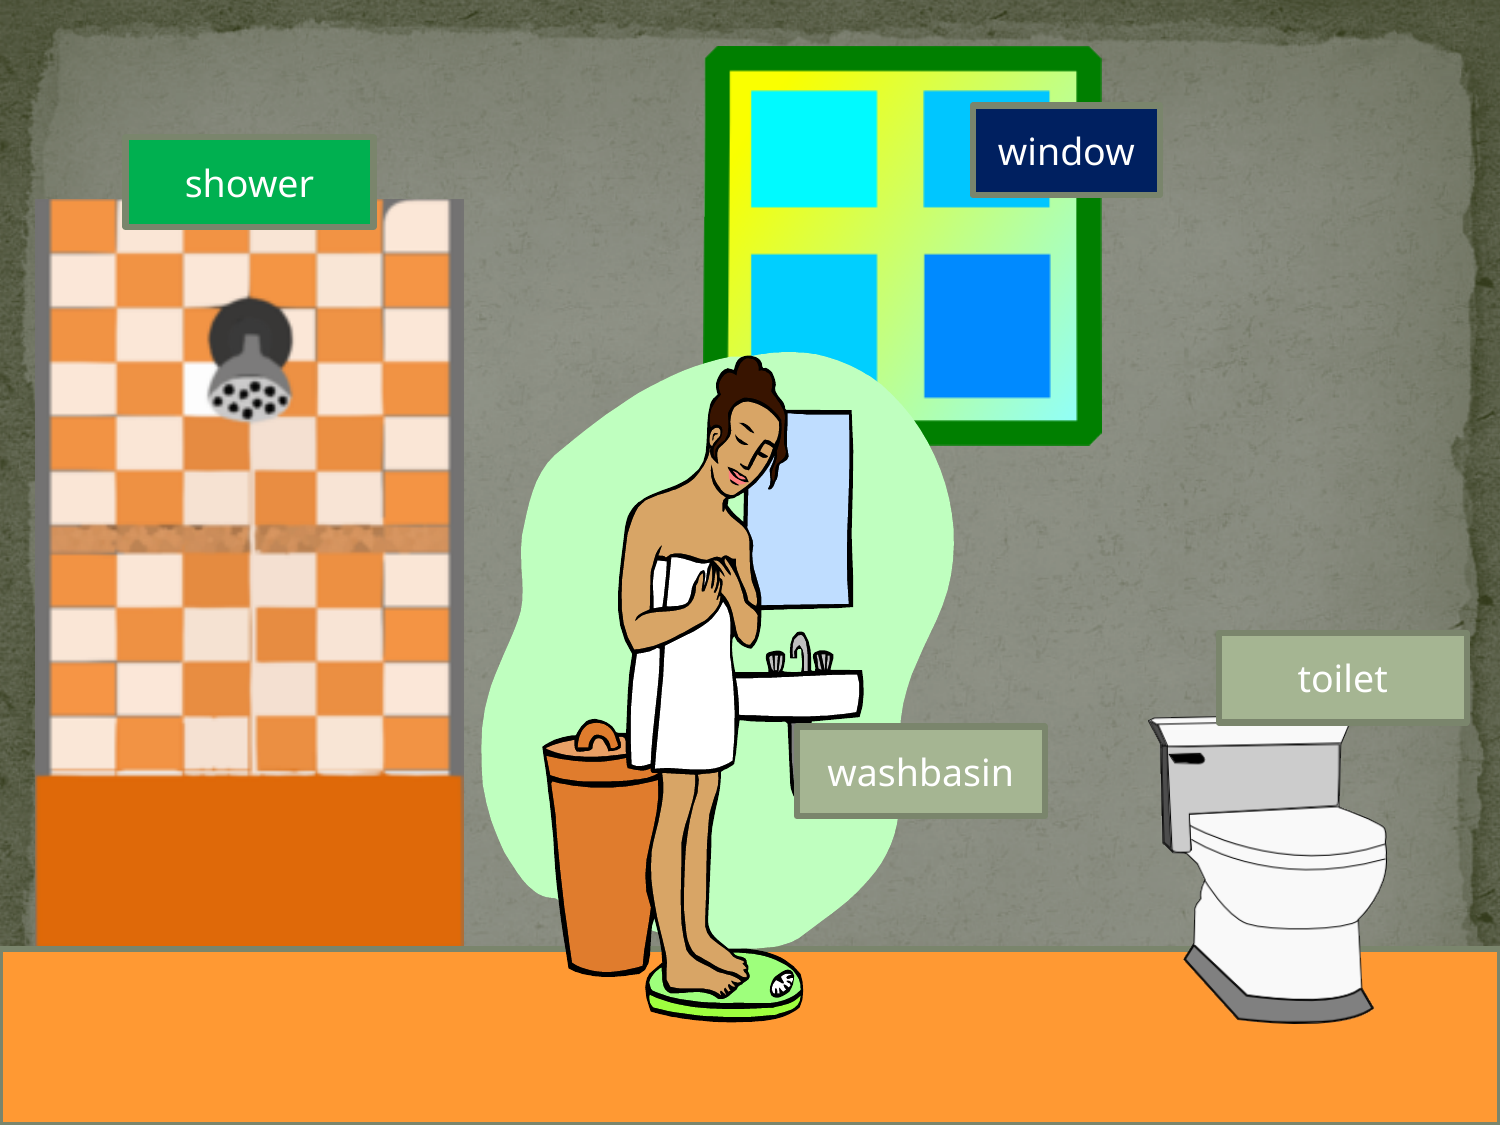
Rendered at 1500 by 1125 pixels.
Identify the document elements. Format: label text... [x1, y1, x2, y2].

text_box window [1110, 102, 1163, 198]
text_box washbasin [983, 723, 1048, 819]
picture [1148, 714, 1387, 1024]
text_box shower [122, 134, 377, 188]
text_box [0, 946, 1500, 1125]
text_box toilet [1216, 630, 1470, 726]
picture [482, 46, 1102, 1023]
picture [35, 199, 465, 949]
